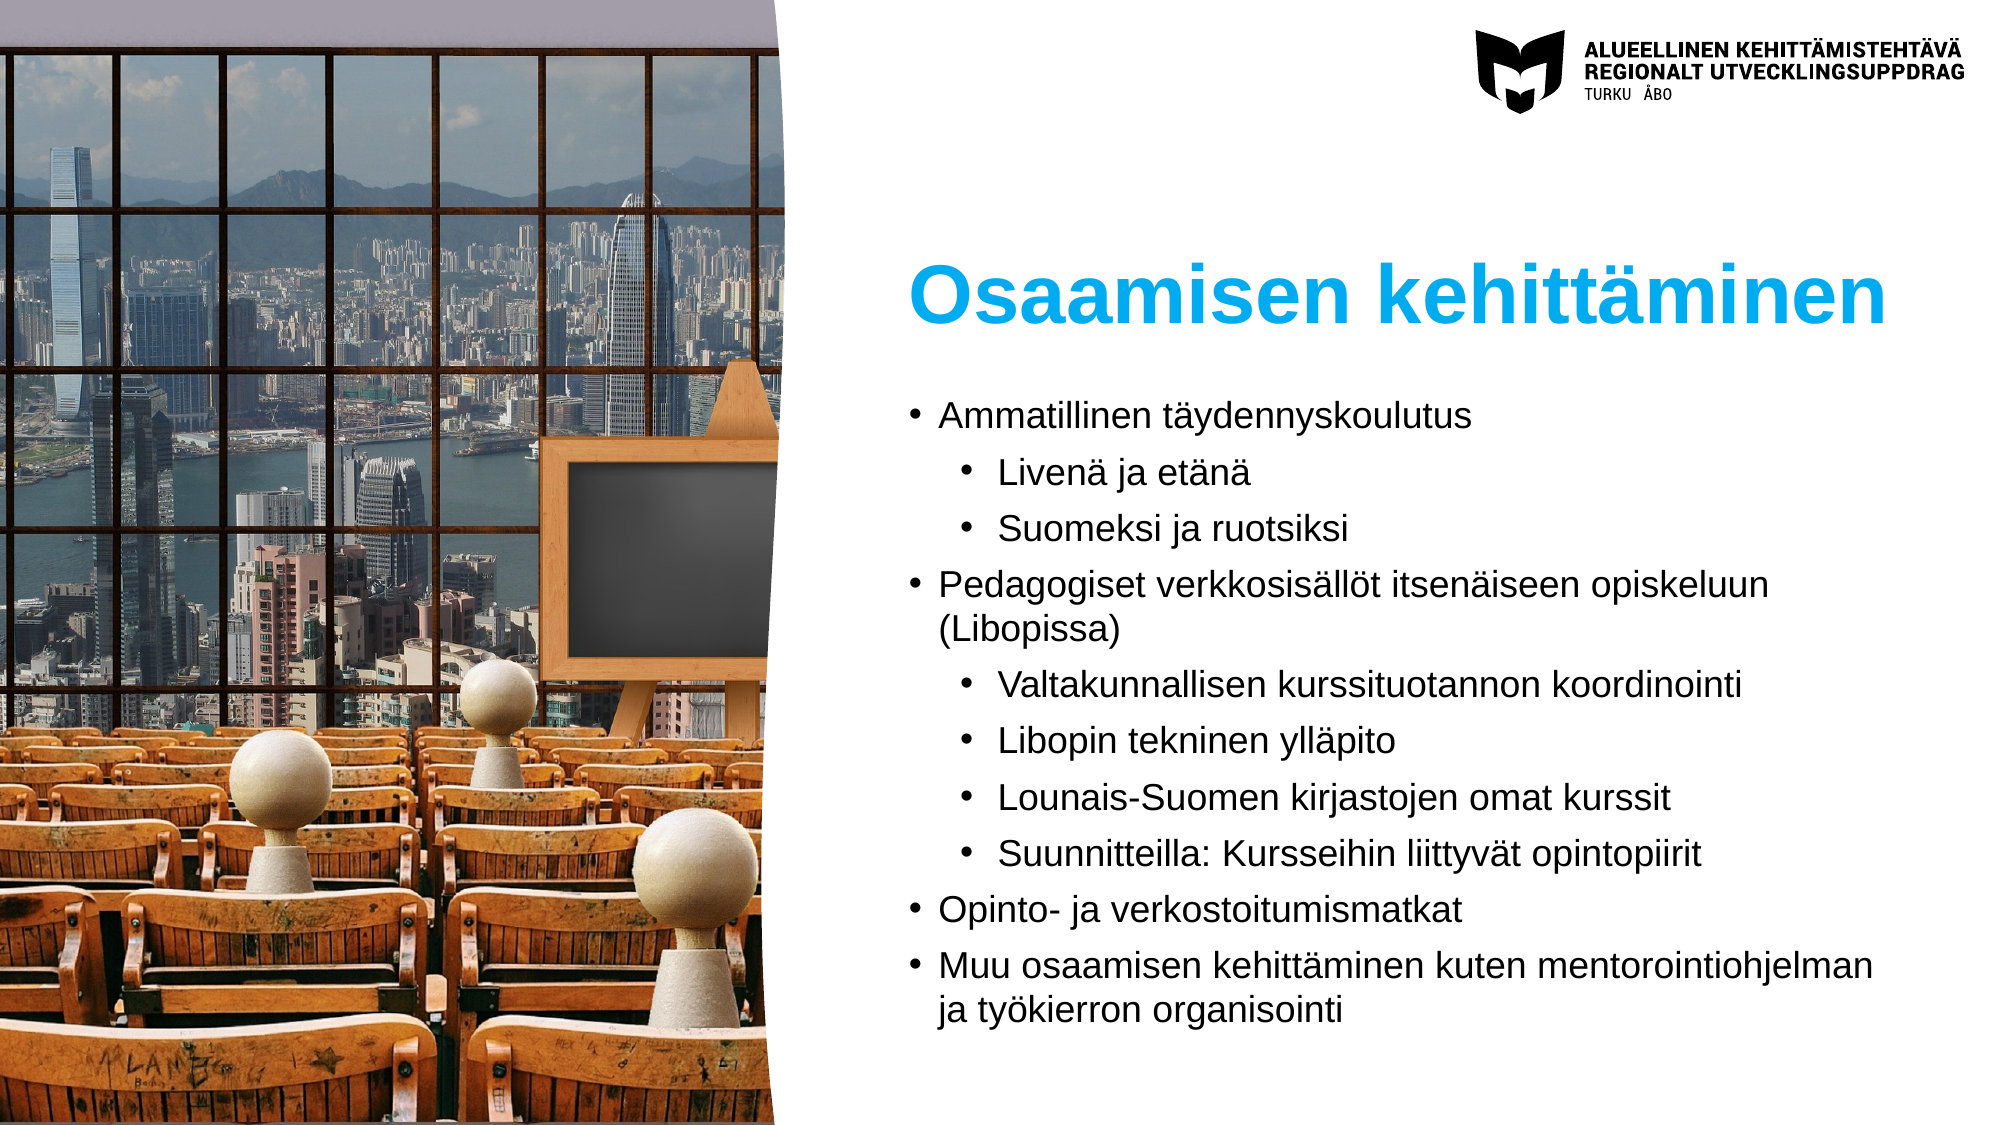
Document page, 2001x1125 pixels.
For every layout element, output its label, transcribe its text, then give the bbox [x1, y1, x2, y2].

picture [0, 0, 785, 1125]
list Ammatillinen täydennyskoulutus Livenä ja etänä Suomeksi ja ruotsiksi Pedagogiset verkkosisällöt itsenäiseen opiskeluun (Libopissa) Valtakunnallisen kurssituotannon koordinointi Libopin tekninen ylläpito Lounais-Suomen kirjastojen omat kurssit Suunnitteilla: Kursseihin liittyvät opintopiirit Opinto- ja verkostoitumismatkat Muu osaamisen kehittäminen kuten mentorointiohjelman ja työkierron organisointi [893, 384, 1921, 1045]
title Osaamisen kehittäminen [893, 80, 1921, 348]
picture [1451, 7, 1990, 135]
